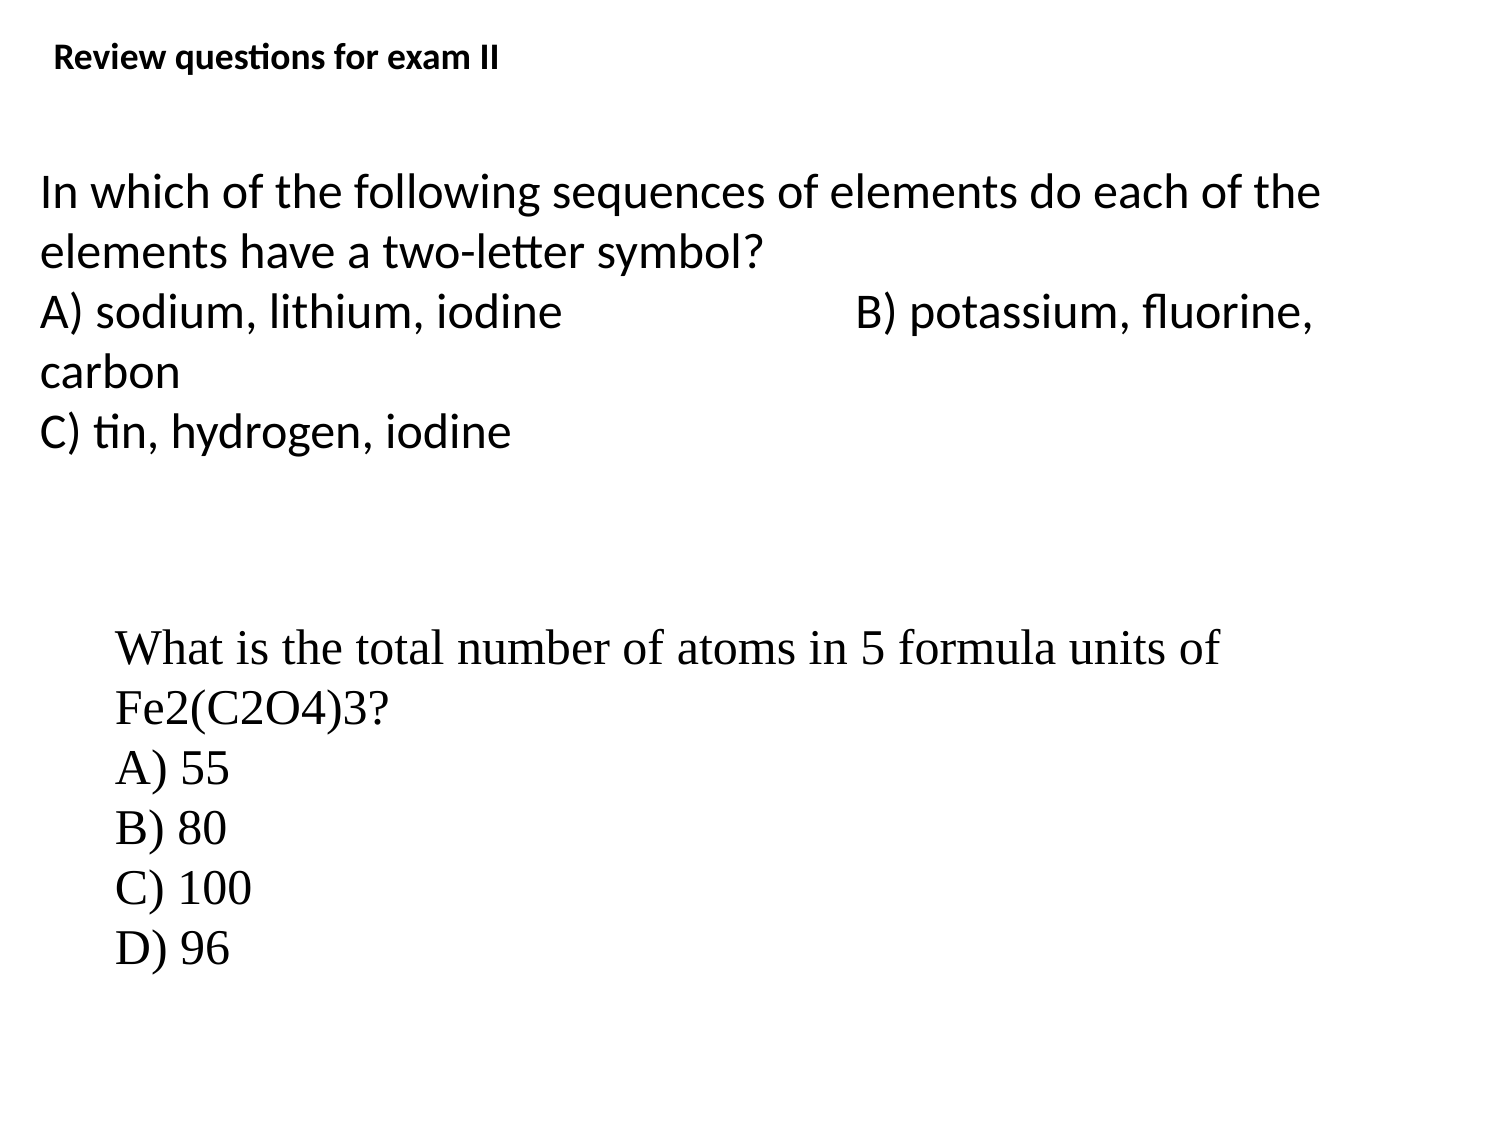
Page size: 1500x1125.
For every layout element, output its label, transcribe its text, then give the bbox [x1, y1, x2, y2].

text_box In which of the following sequences of elements do each of the elements have a two-letter symbol? A) sodium, lithium, iodine B) potassium, fluorine, carbon C) tin, hydrogen, iodine [24, 151, 1413, 467]
text_box What is the total number of atoms in 5 formula units of Fe2(C2O4)3? A) 55 B) 80 C) 100 D) 96 [99, 607, 1313, 983]
text_box Review questions for exam II [38, 24, 516, 85]
